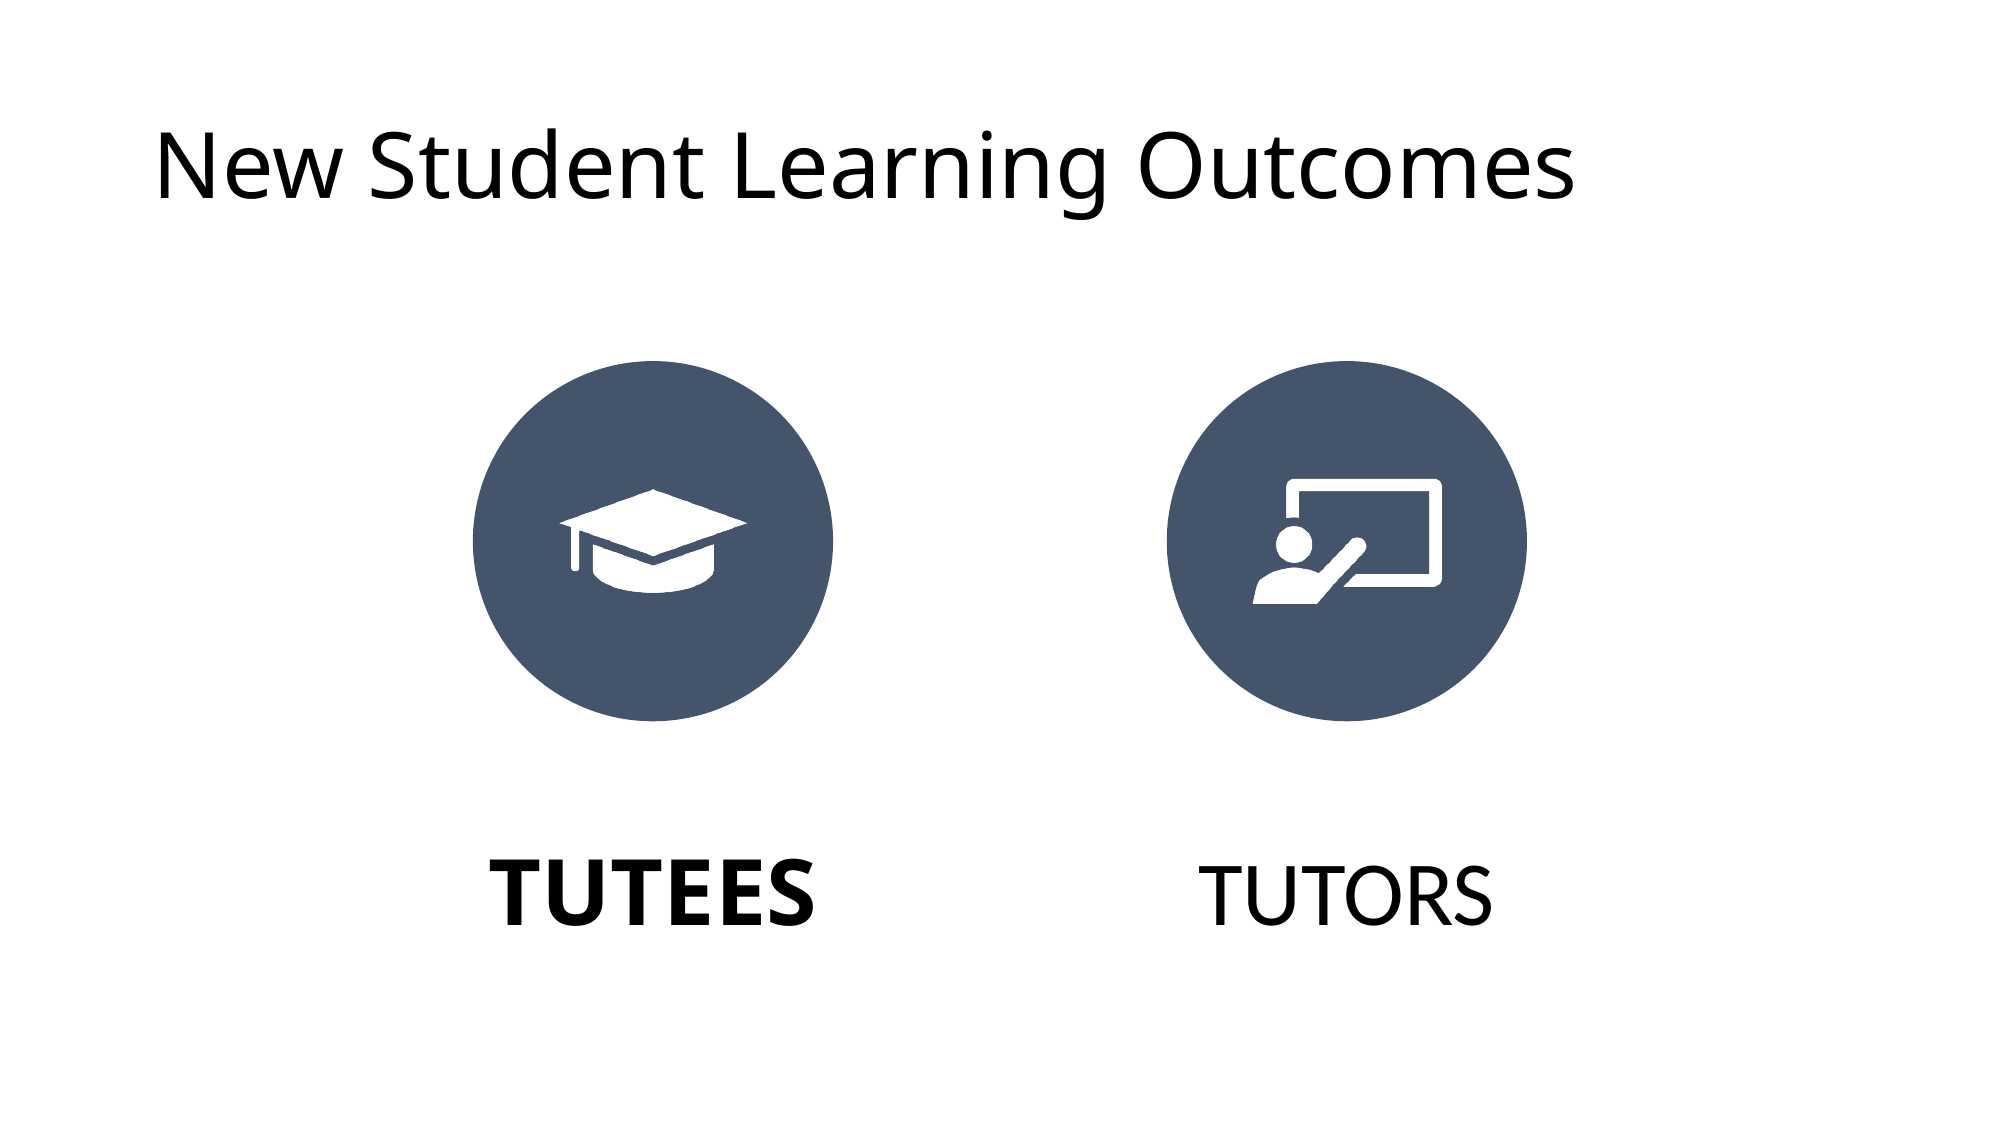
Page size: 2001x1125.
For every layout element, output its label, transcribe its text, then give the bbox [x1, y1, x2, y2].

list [137, 299, 1863, 1014]
title New Student Learning Outcomes [137, 59, 1863, 278]
